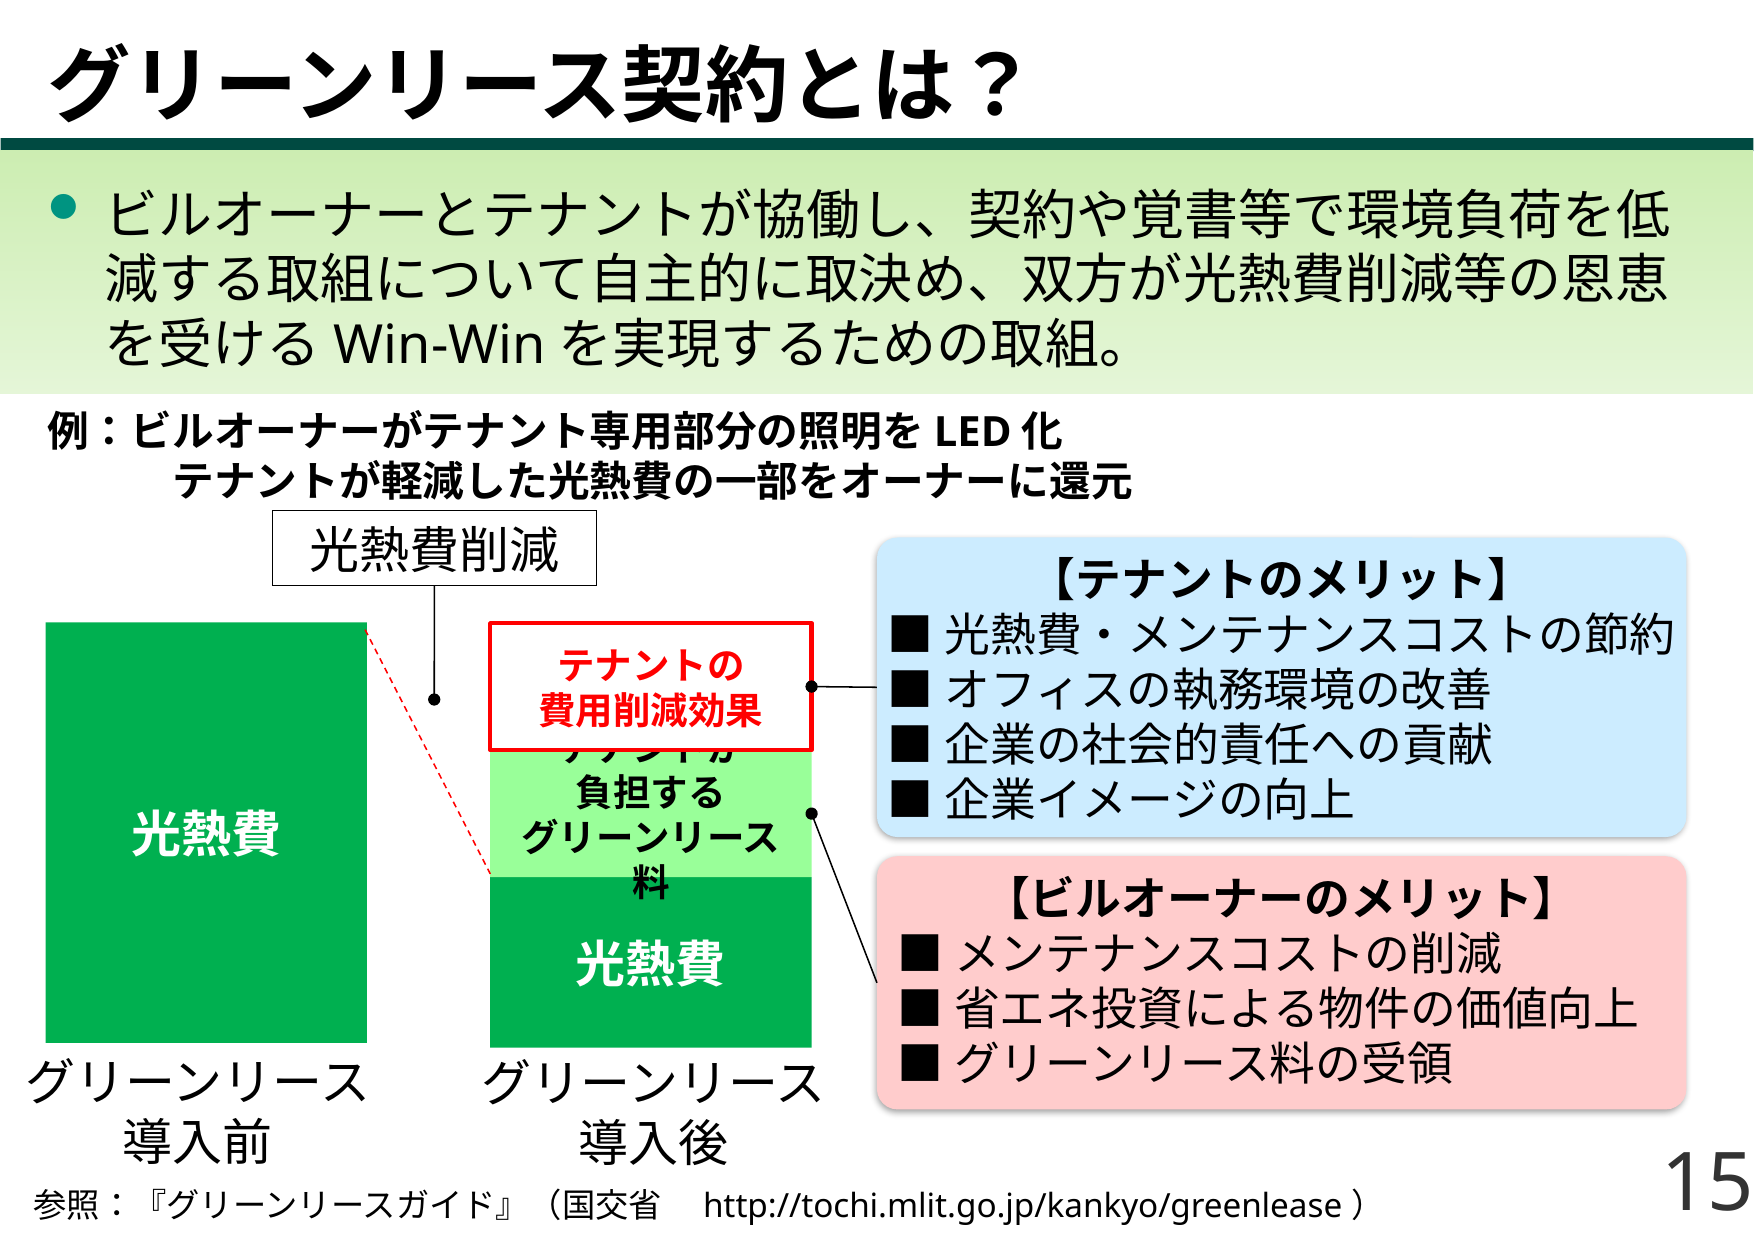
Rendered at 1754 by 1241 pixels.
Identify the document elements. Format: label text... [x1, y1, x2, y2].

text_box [364, 629, 491, 875]
text_box 光熱費削減 [272, 513, 597, 586]
title グリーンリース契約とは？ [0, 0, 1754, 139]
text_box 【ビルオーナーのメリット】 ■メンテナンスコストの削減 ■省エネ投資による物件の価値向上 ■グリーンリース料の受領 [876, 855, 1688, 1111]
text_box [811, 813, 878, 984]
text_box 参照：『グリーンリースガイド』（国交省 http://tochi.mlit.go.jp/kankyo/greenlease） [18, 1172, 1675, 1232]
text_box テナントが 負担する グリーンリース料 [494, 752, 814, 879]
text_box グリーンリース 導入後 [466, 1043, 841, 1172]
text_box 【テナントのメリット】 ■光熱費・メンテナンスコストの節約 ■オフィスの執務環境の改善 ■企業の社会的責任への貢献 ■企業イメージの向上 [876, 536, 1688, 838]
text_box 光熱費 [43, 620, 369, 1042]
text_box 例：ビルオーナーがテナント専用部分の照明をLED化 テナントが軽減した光熱費の一部をオーナーに還元 [32, 397, 1693, 513]
list ビルオーナーとテナントが協働し、契約や覚書等で環境負荷を低減する取組について自主的に取決め、双方が光熱費削減等の恩恵を受けるWin-Winを実現するための取組。 [0, 150, 1753, 394]
text_box グリーンリース 導入前 [10, 1042, 386, 1178]
text_box テナントの 費用削減効果 [488, 621, 814, 752]
text_box 光熱費 [488, 879, 814, 1043]
